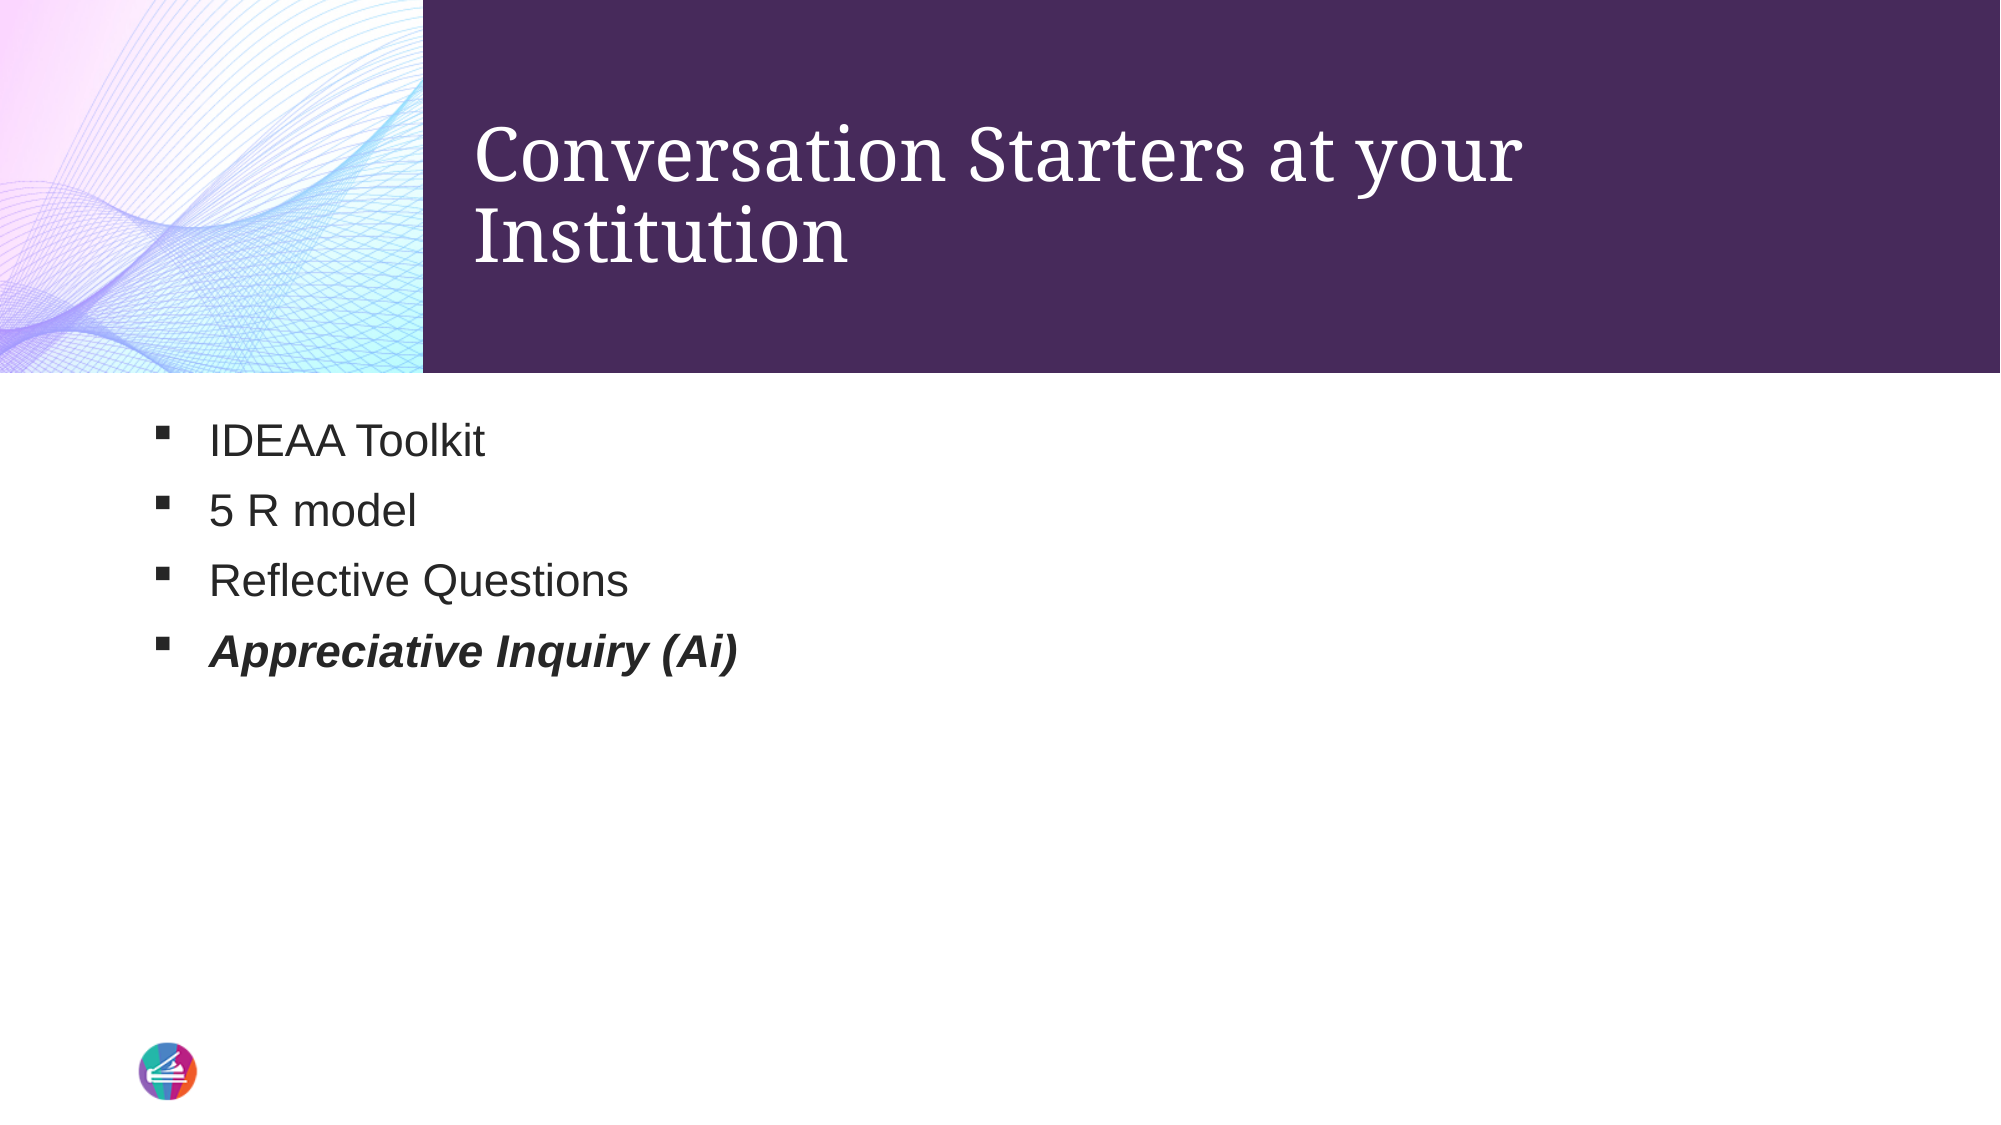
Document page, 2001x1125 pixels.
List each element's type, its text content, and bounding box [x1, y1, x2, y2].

picture [136, 1040, 199, 1103]
title Conversation Starters at your Institution [458, 59, 1863, 337]
list IDEAA Toolkit 5 R model Reflective Questions Appreciative Inquiry (Ai) [137, 409, 1863, 1027]
picture [0, 0, 423, 373]
